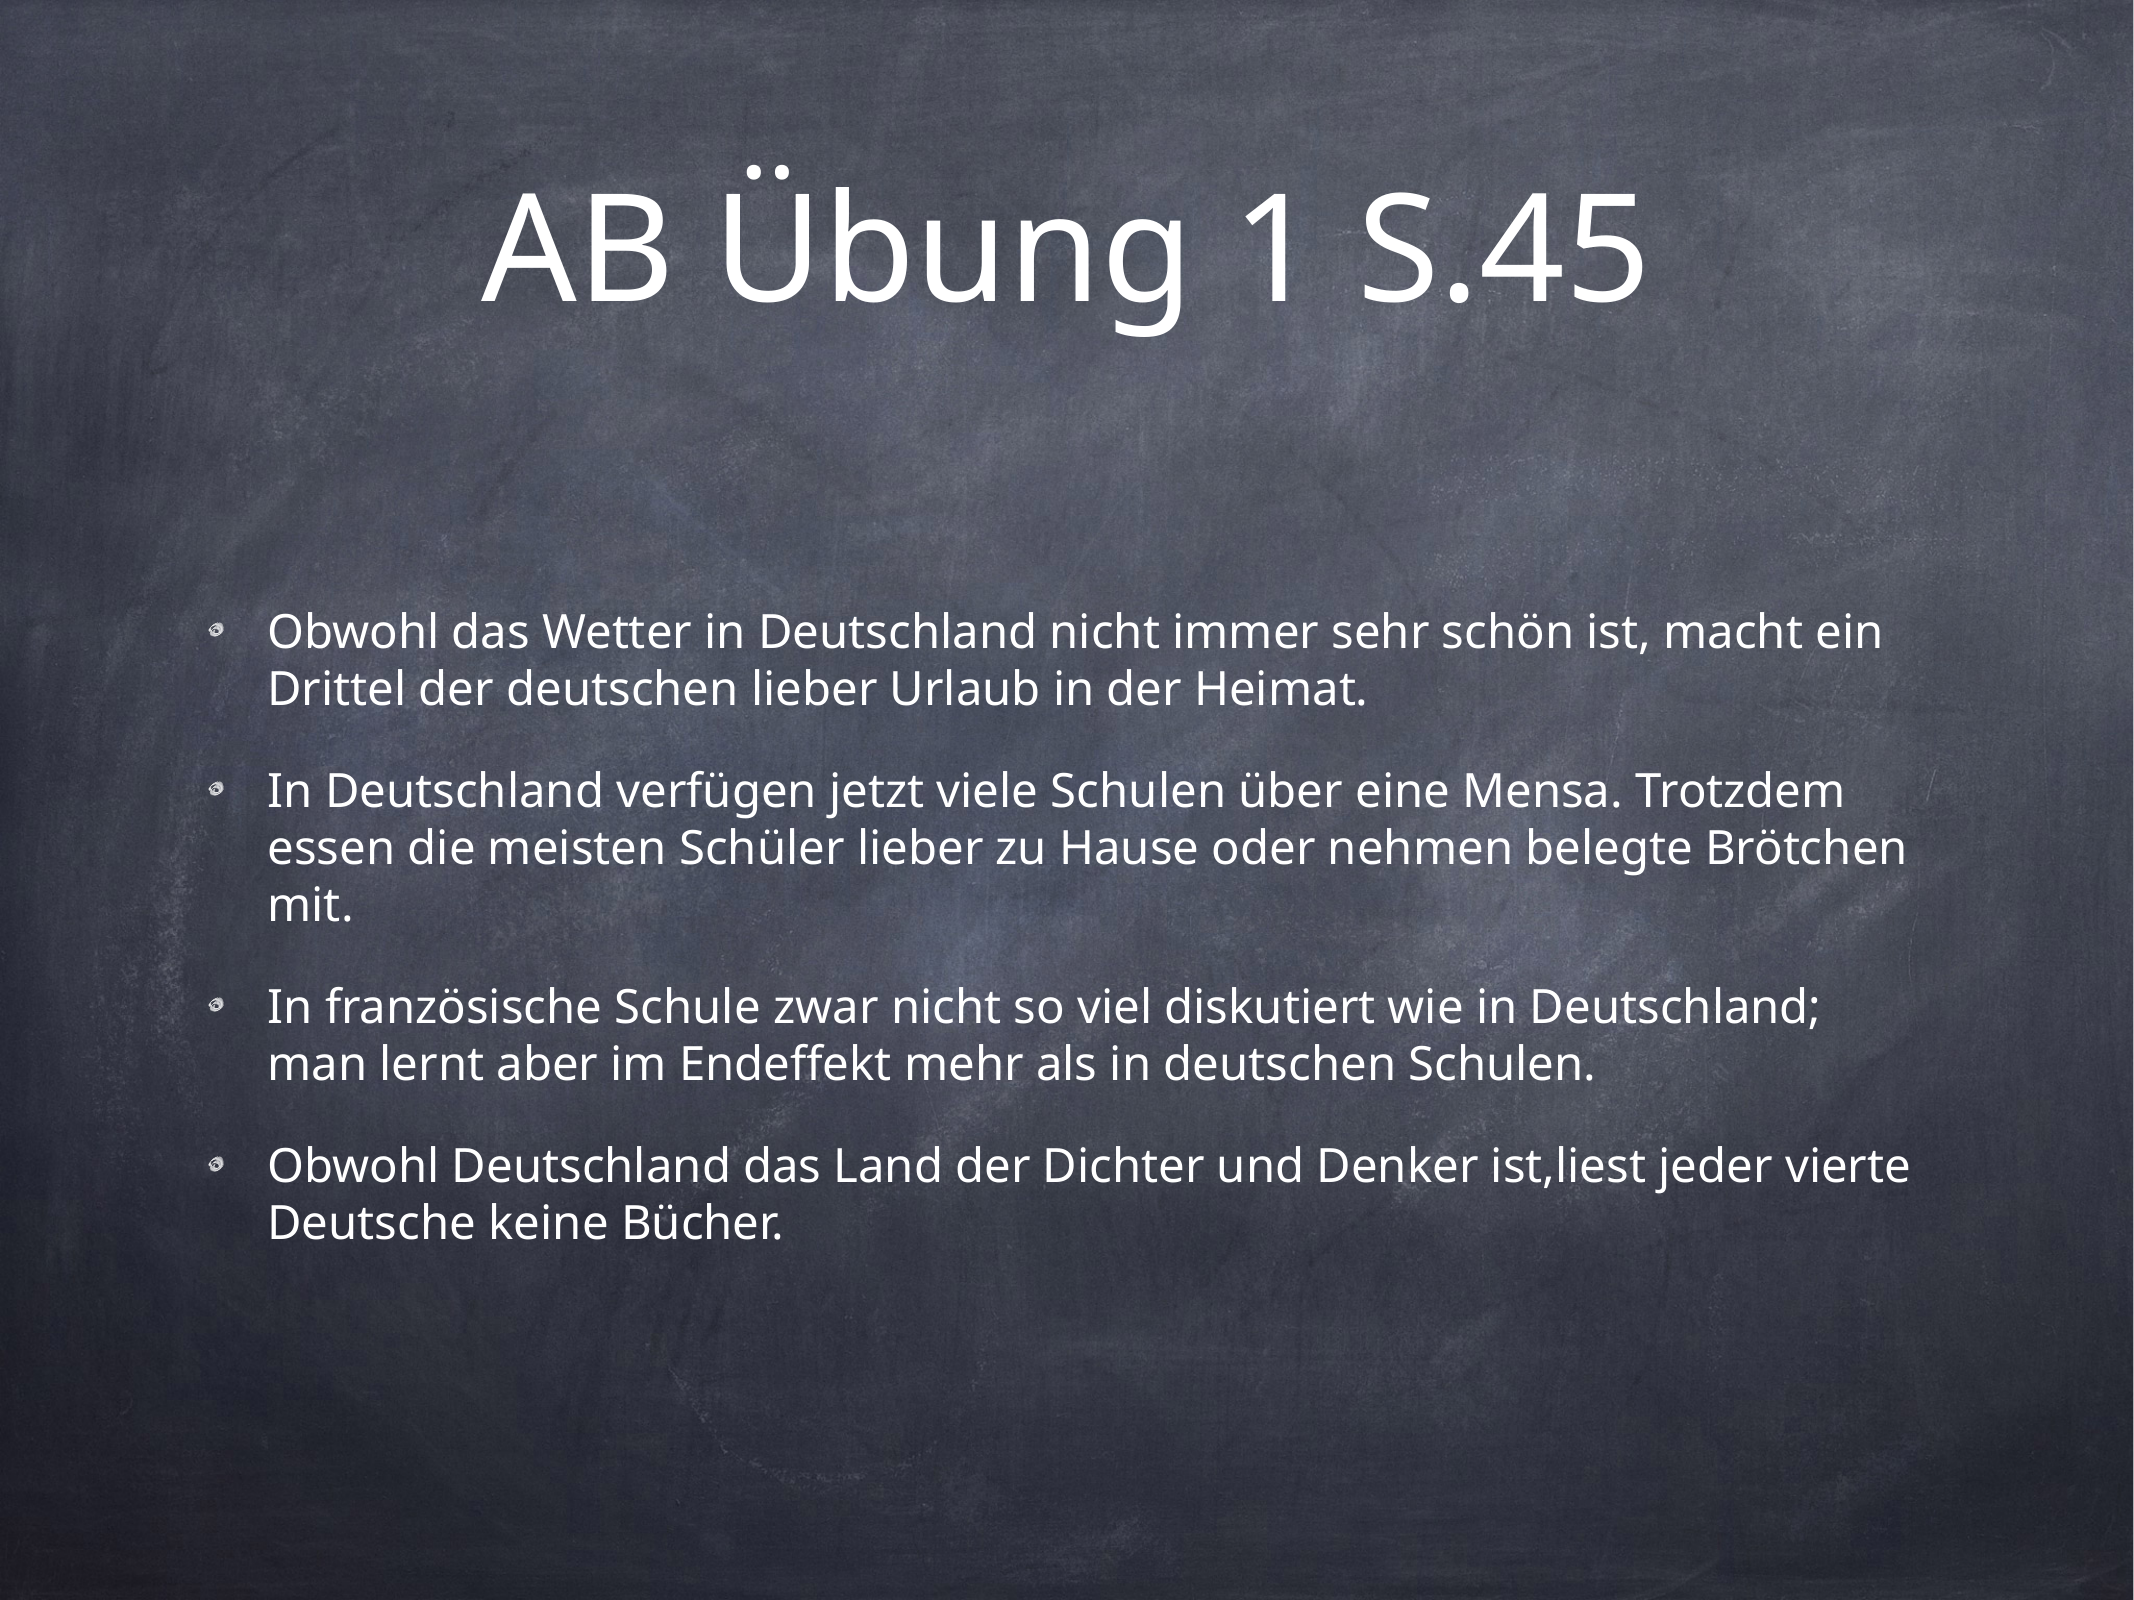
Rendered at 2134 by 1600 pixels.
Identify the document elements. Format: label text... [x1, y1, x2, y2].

list Obwohl das Wetter in Deutschland nicht immer sehr schön ist, macht ein Drittel der deutschen lieber Urlaub in der Heimat. In Deutschland verfügen jetzt viele Schulen über eine Mensa. Trotzdem essen die meisten Schüler lieber zu Hause oder nehmen belegte Brötchen mit. In französische Schule zwar nicht so viel diskutiert wie in Deutschland; man lernt aber im Endeffekt mehr als in deutschen Schulen. Obwohl Deutschland das Land der Dichter und Denker ist,liest jeder vierte Deutsche keine Bücher. [207, 453, 1926, 1397]
title AB Übung 1 S.45 [207, 32, 1926, 451]
picture [0, 0, 2134, 1600]
